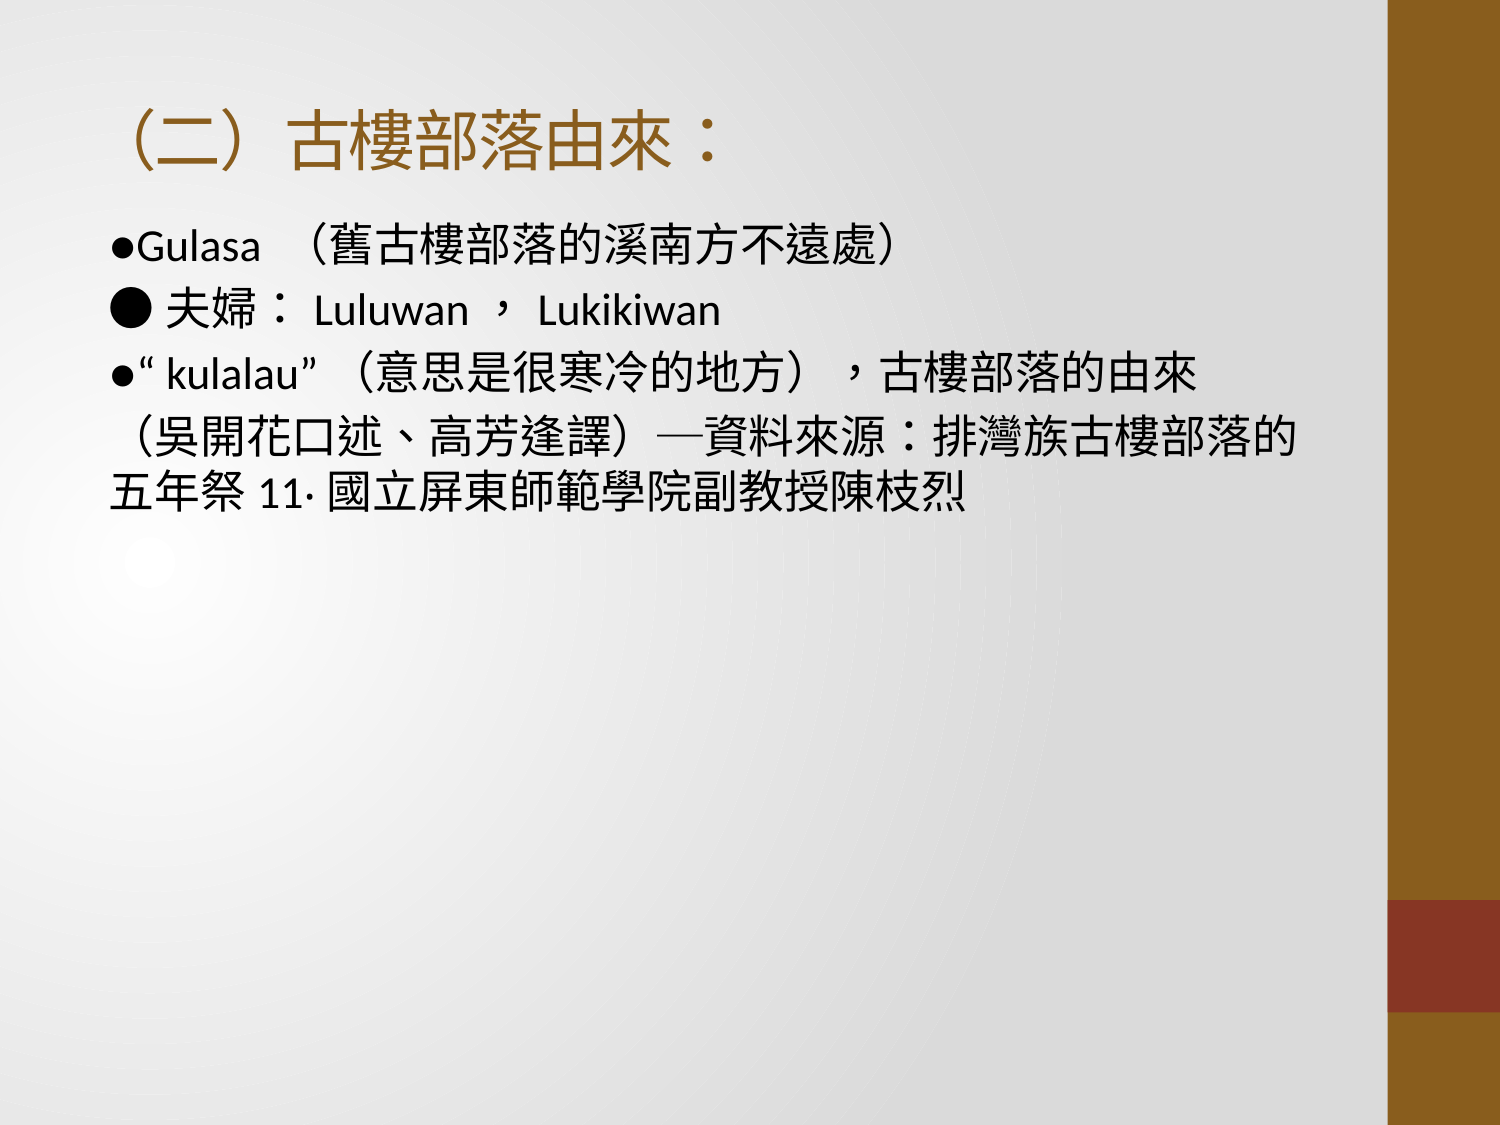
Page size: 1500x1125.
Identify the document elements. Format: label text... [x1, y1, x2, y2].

title （二）古樓部落由來： [75, 45, 1325, 208]
list ●Gulasa （舊古樓部落的溪南方不遠處） ●夫婦：Luluwan，Lukikiwan ●“ kulalau”（意思是很寒冷的地方），古樓部落的由來 （吳開花口述、高芳逢譯）─資料來源：排灣族古樓部落的五年祭11‧國立屏東師範學院副教授陳枝烈 [75, 208, 1325, 1094]
